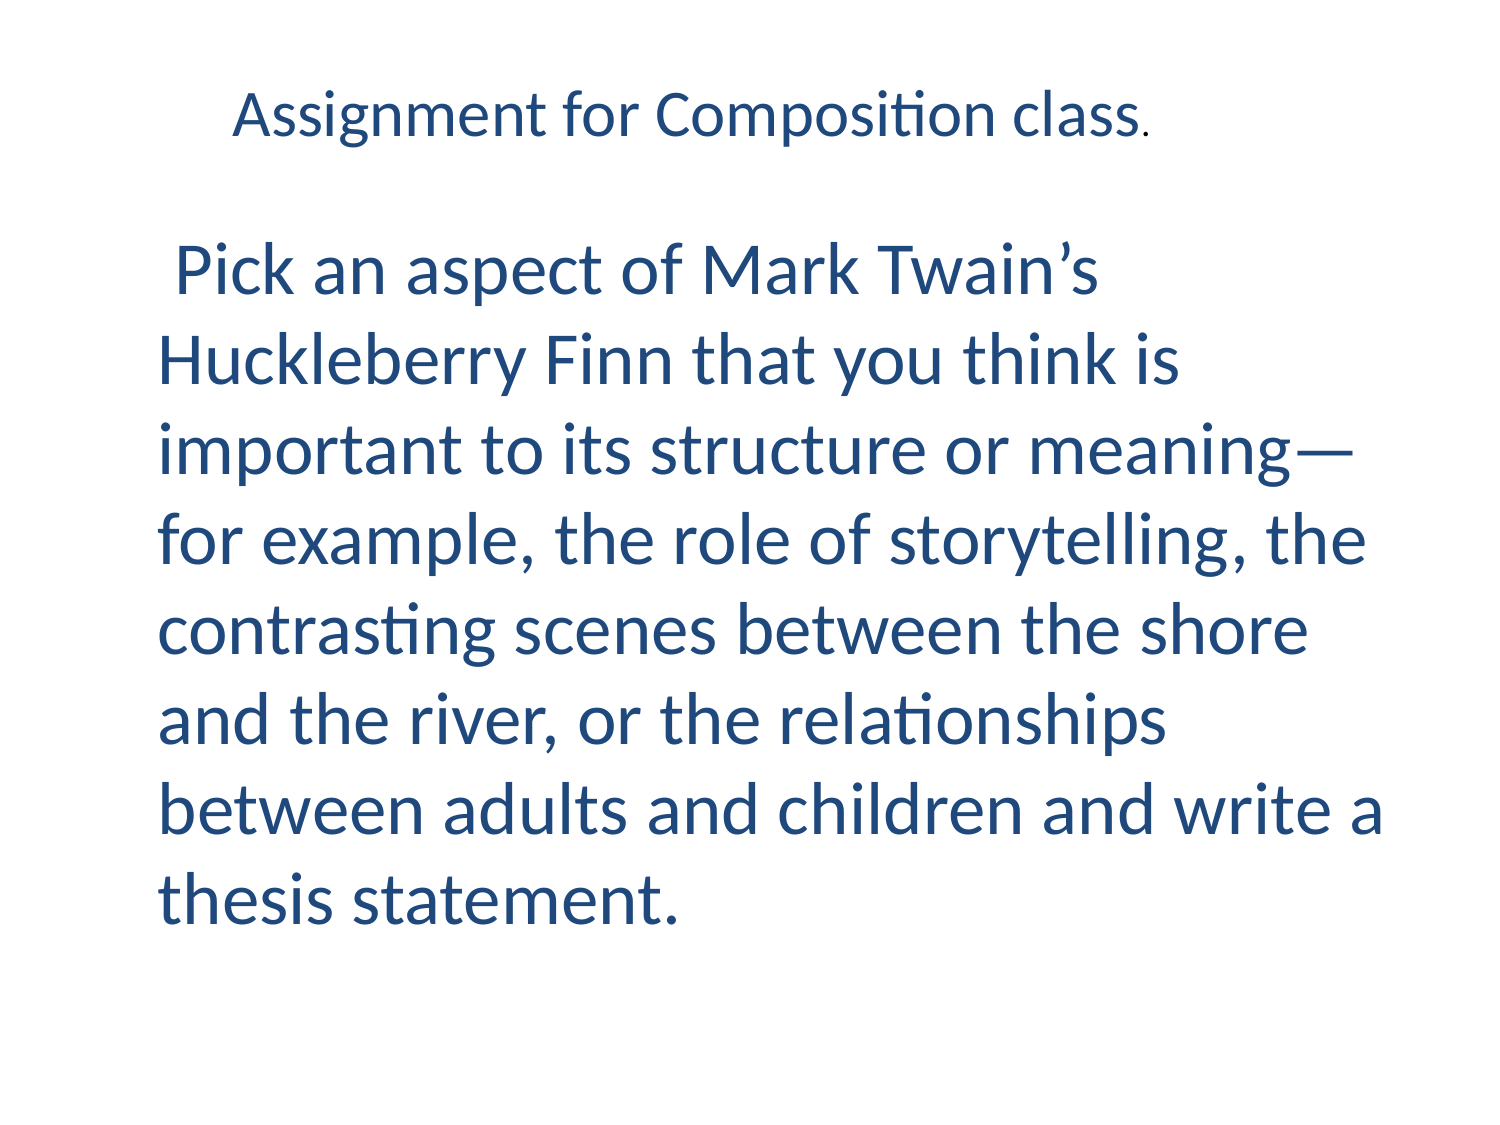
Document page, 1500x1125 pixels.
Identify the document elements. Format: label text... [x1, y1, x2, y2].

text_box Pick an aspect of Mark Twain’s Huckleberry Finn that you think is important to its structure or meaning—for example, the role of storytelling, the contrasting scenes between the shore and the river, or the relationships between adults and children and write a thesis statement. [149, 212, 1425, 948]
text_box Assignment for Composition class. [224, 62, 1384, 158]
